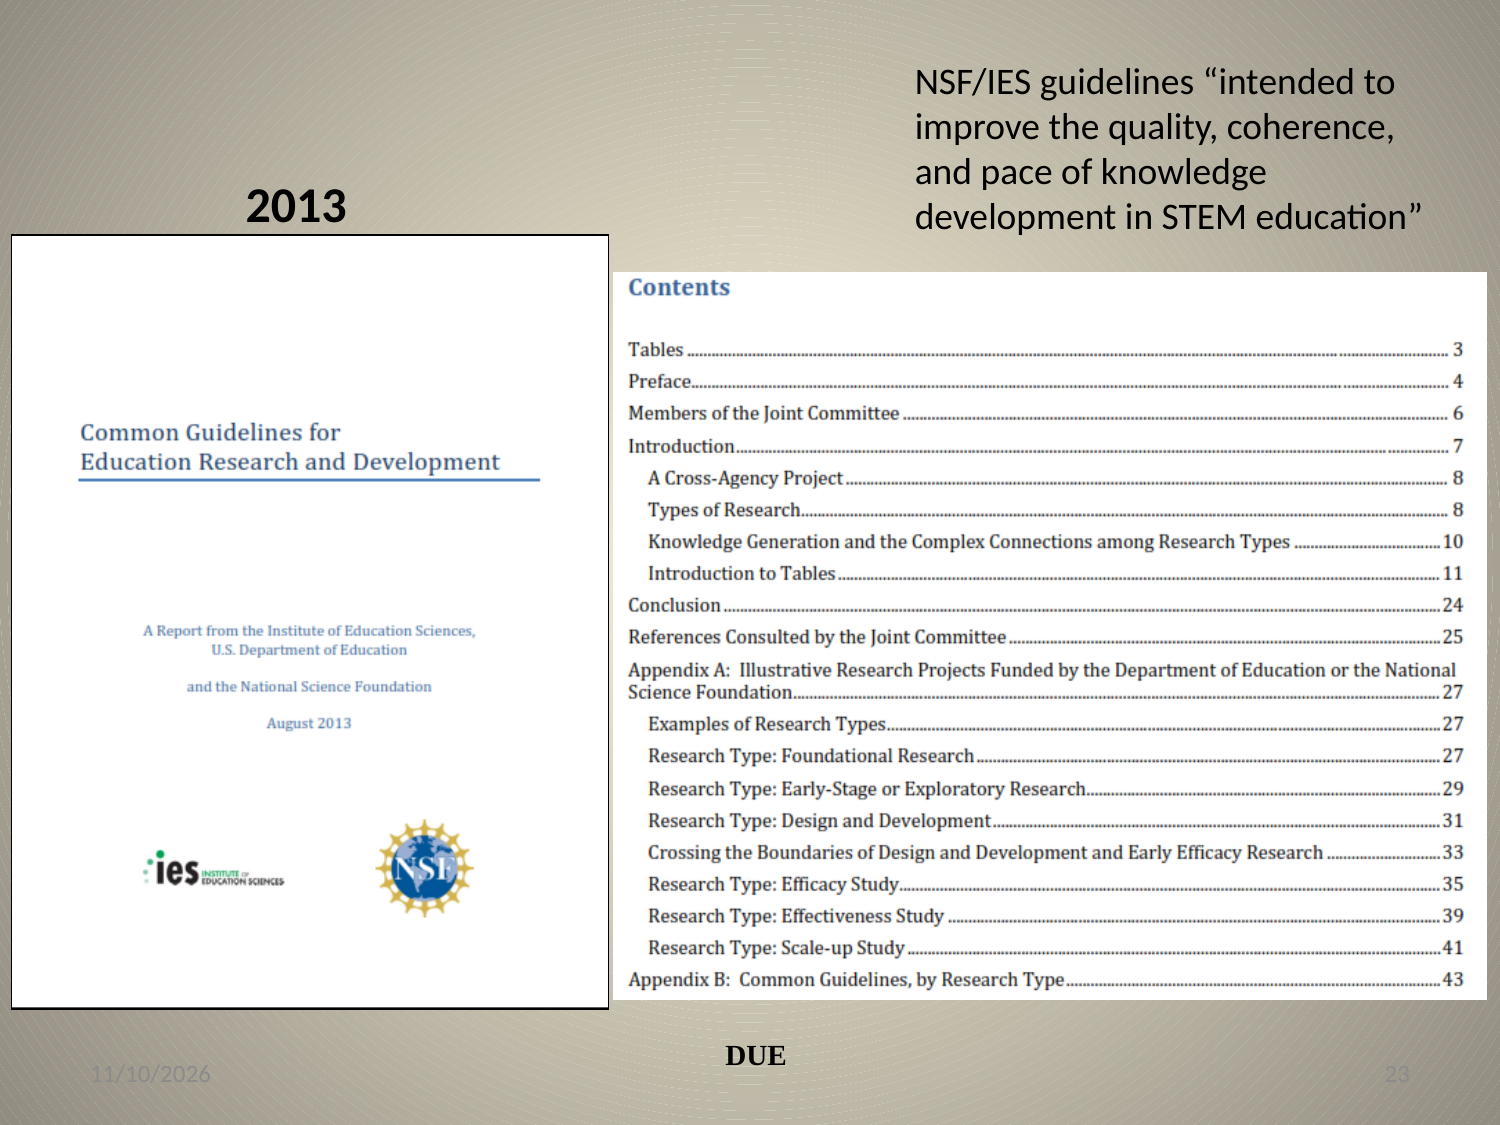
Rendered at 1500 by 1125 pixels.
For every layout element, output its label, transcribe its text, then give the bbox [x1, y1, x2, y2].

picture [613, 272, 1487, 1001]
slide_number 23 [1074, 1042, 1425, 1103]
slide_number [75, 1042, 425, 1103]
picture [11, 235, 608, 1010]
text_box 2013 [230, 165, 362, 233]
text_box NSF/IES guidelines “intended to improve the quality, coherence, and pace of knowledge development in STEM education” [825, 49, 1450, 245]
footer DUE [324, 1020, 1188, 1088]
